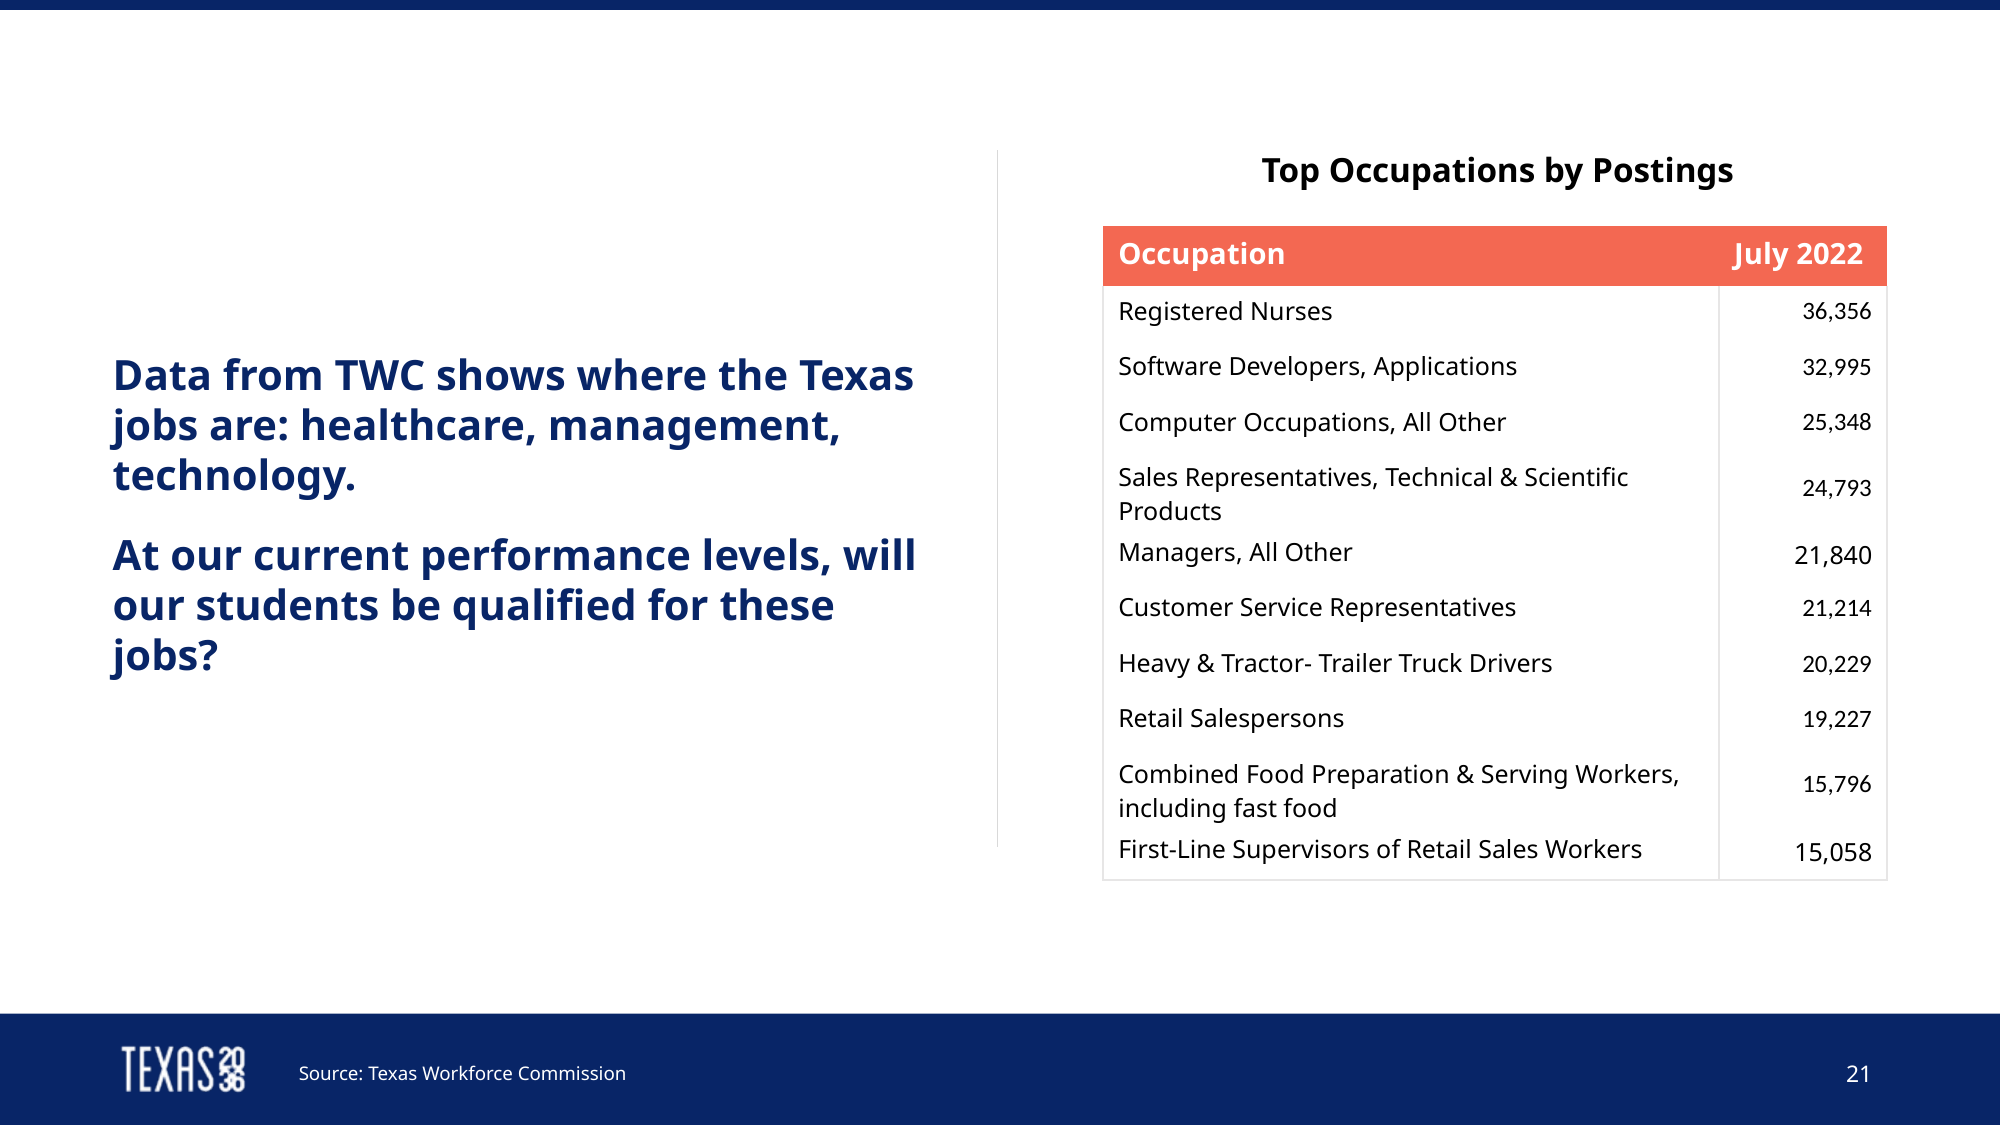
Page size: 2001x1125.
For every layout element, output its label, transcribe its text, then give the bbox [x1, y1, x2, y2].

table_cell First-Line Supervisors of Retail Sales Workers [1104, 824, 1718, 879]
table_cell Registered Nurses [1104, 286, 1718, 341]
table_cell Combined Food Preparation & Serving Workers, including fast food [1104, 749, 1718, 824]
table_cell Managers, All Other [1104, 527, 1718, 583]
table_cell 15,796 [1720, 749, 1886, 824]
table_cell 25,348 [1720, 397, 1886, 452]
text_box Top Occupations by Postings [1104, 149, 1892, 211]
table_cell 15,058 [1720, 824, 1886, 879]
table_cell 20,229 [1720, 638, 1886, 694]
table_header Occupation [1103, 226, 1719, 286]
table_cell Software Developers, Applications [1104, 341, 1718, 397]
table_cell Heavy & Tractor- Trailer Truck Drivers [1104, 638, 1718, 694]
table_cell 19,227 [1720, 694, 1886, 749]
table_cell 32,995 [1720, 341, 1886, 397]
table_cell Computer Occupations, All Other [1104, 397, 1718, 452]
table_header July 2022 [1719, 226, 1887, 286]
table_cell Customer Service Representatives [1104, 583, 1718, 638]
table_cell 21,840 [1720, 527, 1886, 583]
text_box Source: Texas Workforce Commission [283, 1053, 679, 1092]
text_box Data from TWC shows where the Texas jobs are: healthcare, management, technology. At our current performance levels, will our students be qualified for these jobs? [112, 348, 933, 478]
table_cell Sales Representatives, Technical & Scientific Products [1104, 452, 1718, 527]
table_cell Retail Salespersons [1104, 694, 1718, 749]
table_cell 24,793 [1720, 452, 1886, 527]
table_cell 21,214 [1720, 583, 1886, 638]
table_cell 36,356 [1720, 286, 1886, 341]
picture [116, 1039, 251, 1100]
